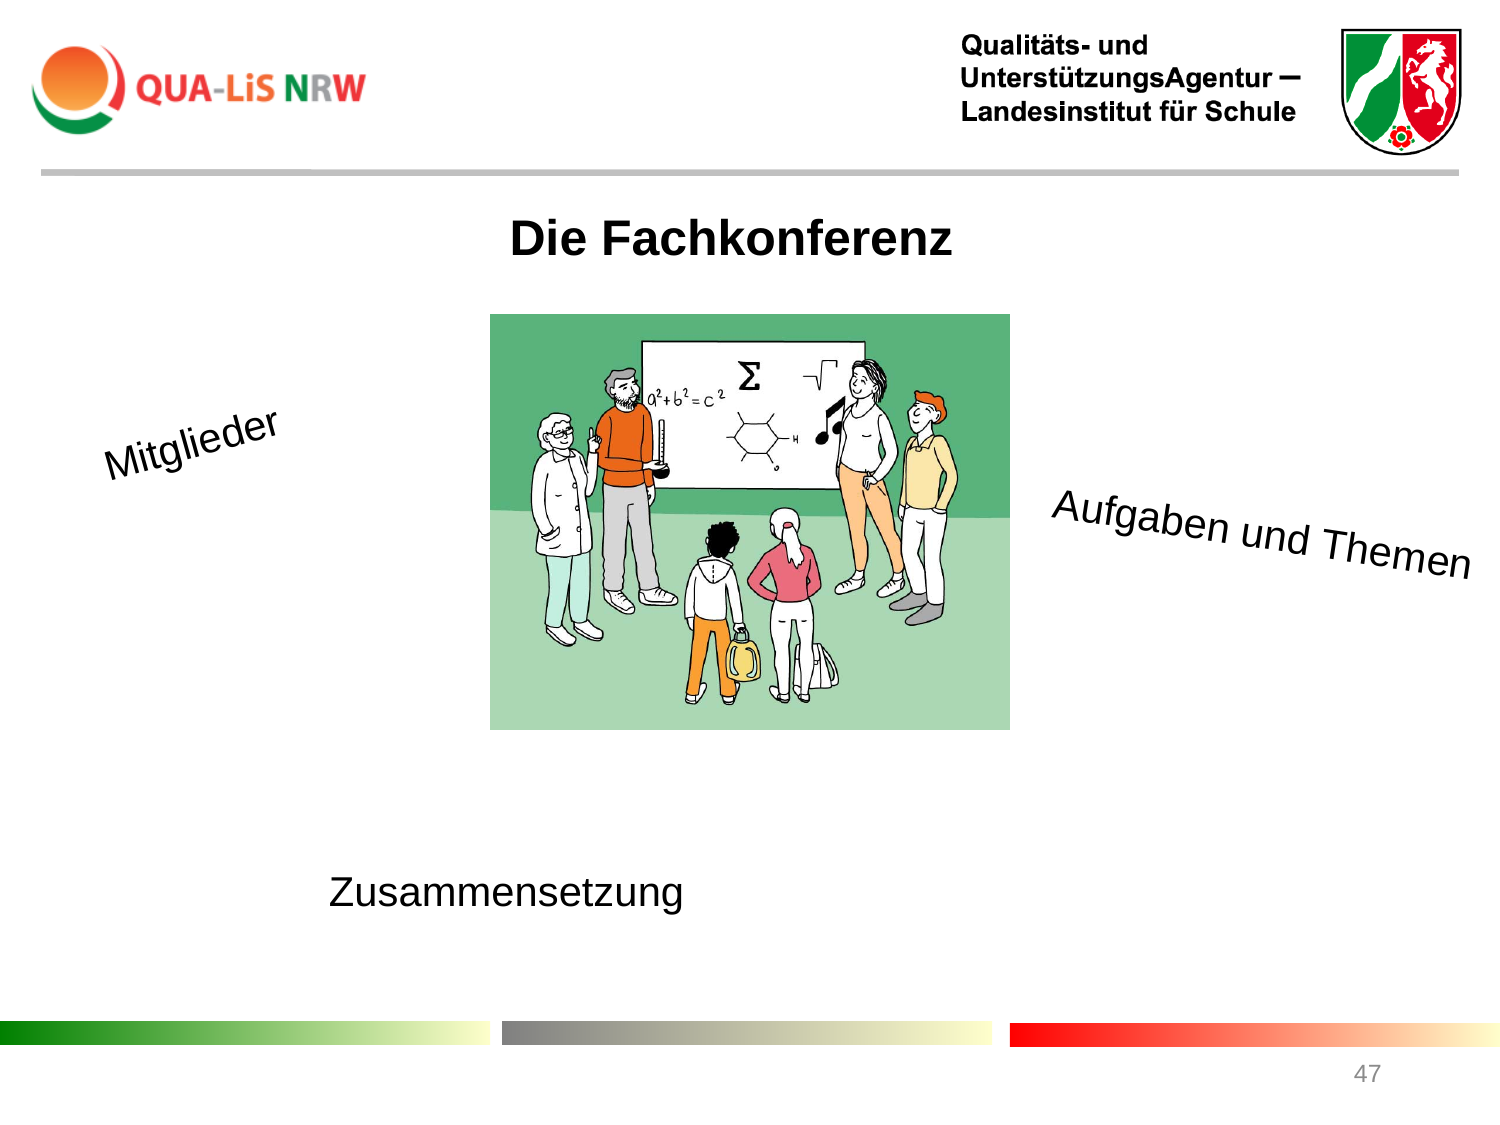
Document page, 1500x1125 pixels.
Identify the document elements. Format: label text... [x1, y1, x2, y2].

text_box Mitglieder [81, 381, 303, 501]
picture [29, 39, 372, 138]
text_box Aufgaben und Themen [1035, 466, 1494, 599]
text_box Die Fachkonferenz [494, 198, 1088, 294]
slide_number 47 [1059, 1042, 1397, 1103]
picture [490, 314, 1010, 730]
text_box Zusammensetzung [314, 857, 700, 923]
picture [938, 19, 1471, 162]
